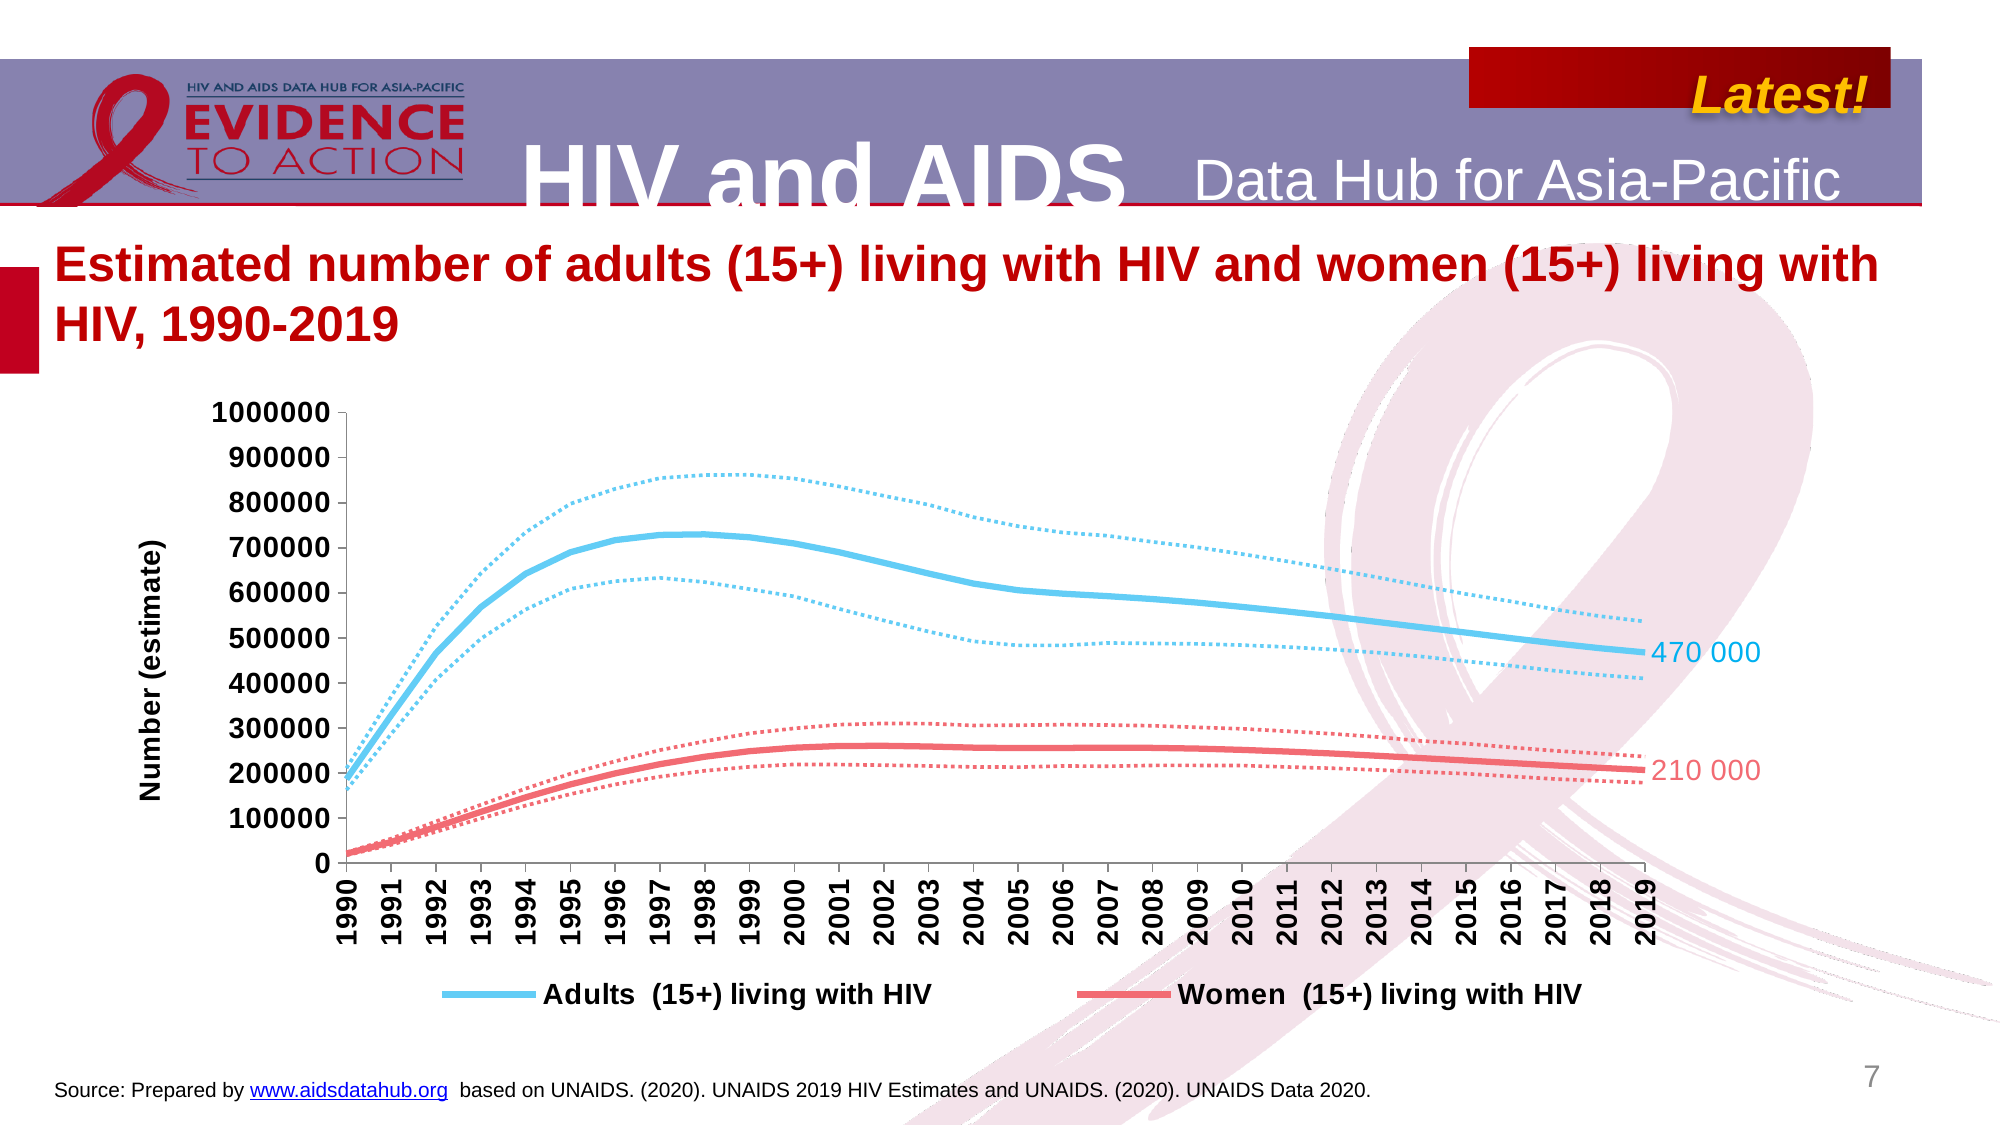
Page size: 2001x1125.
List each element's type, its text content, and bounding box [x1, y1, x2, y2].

picture [11, 74, 469, 207]
text_box Source: Prepared by www.aidsdatahub.org based on UNAIDS. (2020). UNAIDS 2019 HIV Estimates and UNAIDS. (2020). UNAIDS Data 2020. [34, 1066, 1850, 1112]
chart [92, 377, 1908, 1068]
picture [706, 181, 2000, 1125]
slide_number 7 [1850, 1078, 1900, 1103]
title Estimated number of adults (15+) living with HIV and women (15+) living with HIV, 1990-2019 [34, 222, 1950, 305]
